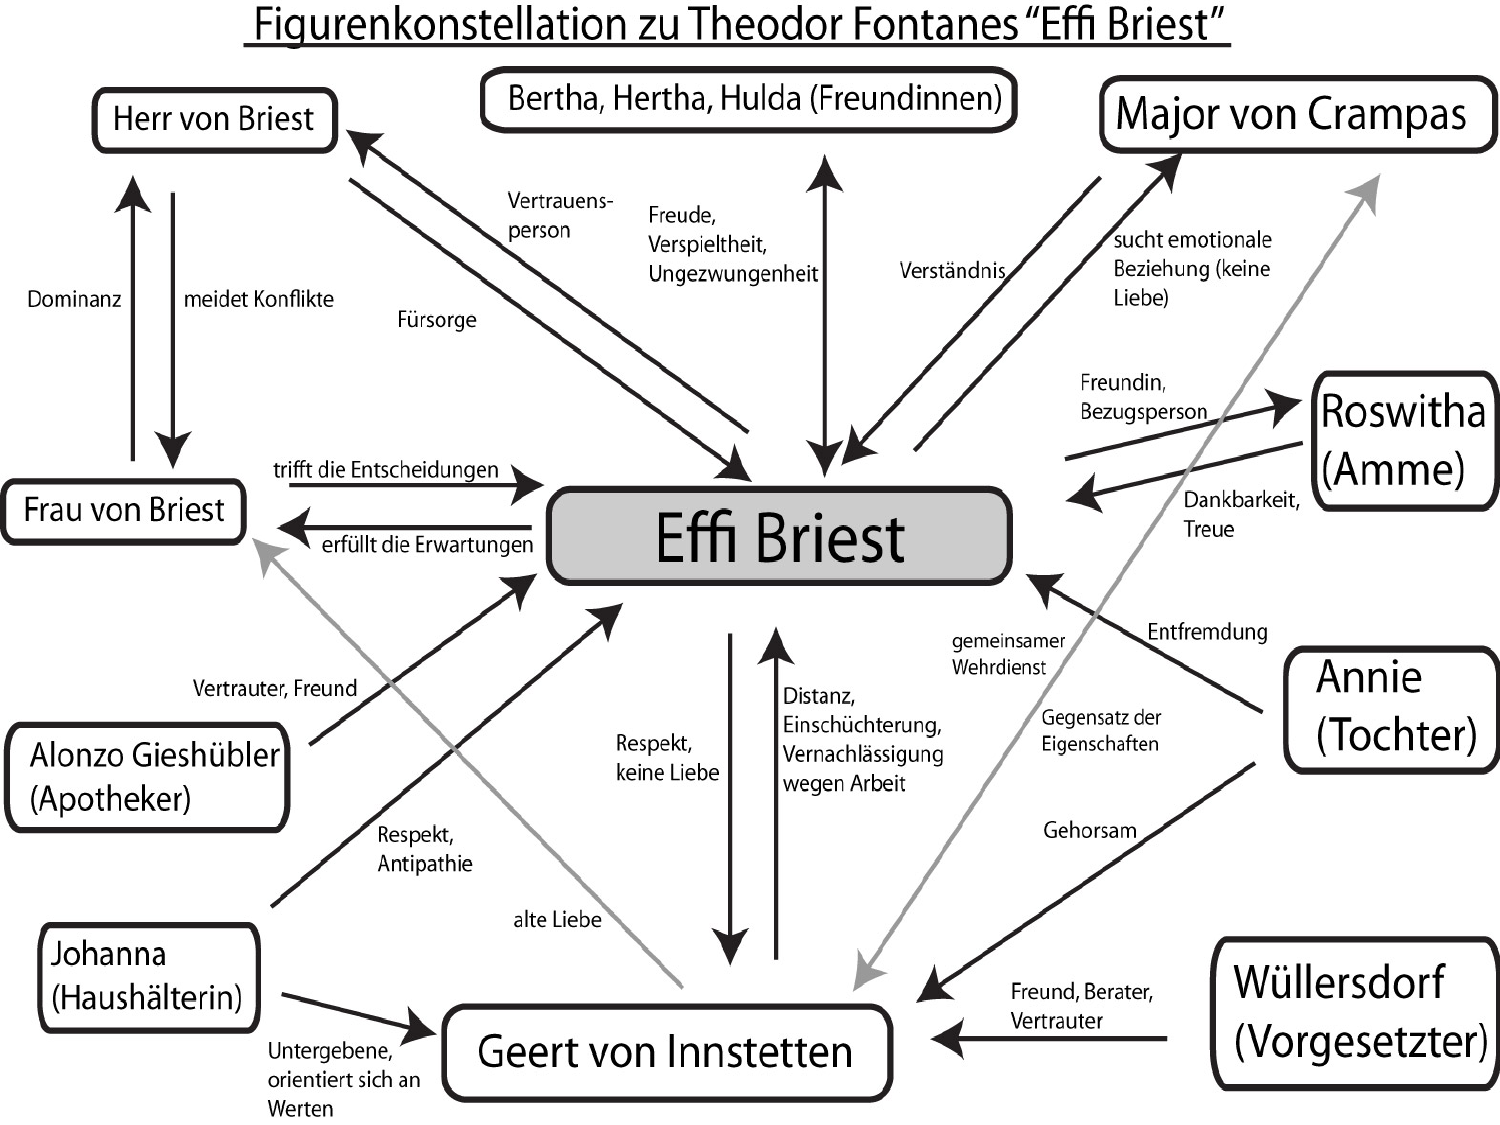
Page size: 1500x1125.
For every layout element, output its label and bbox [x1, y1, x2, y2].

list [0, 0, 1500, 1125]
